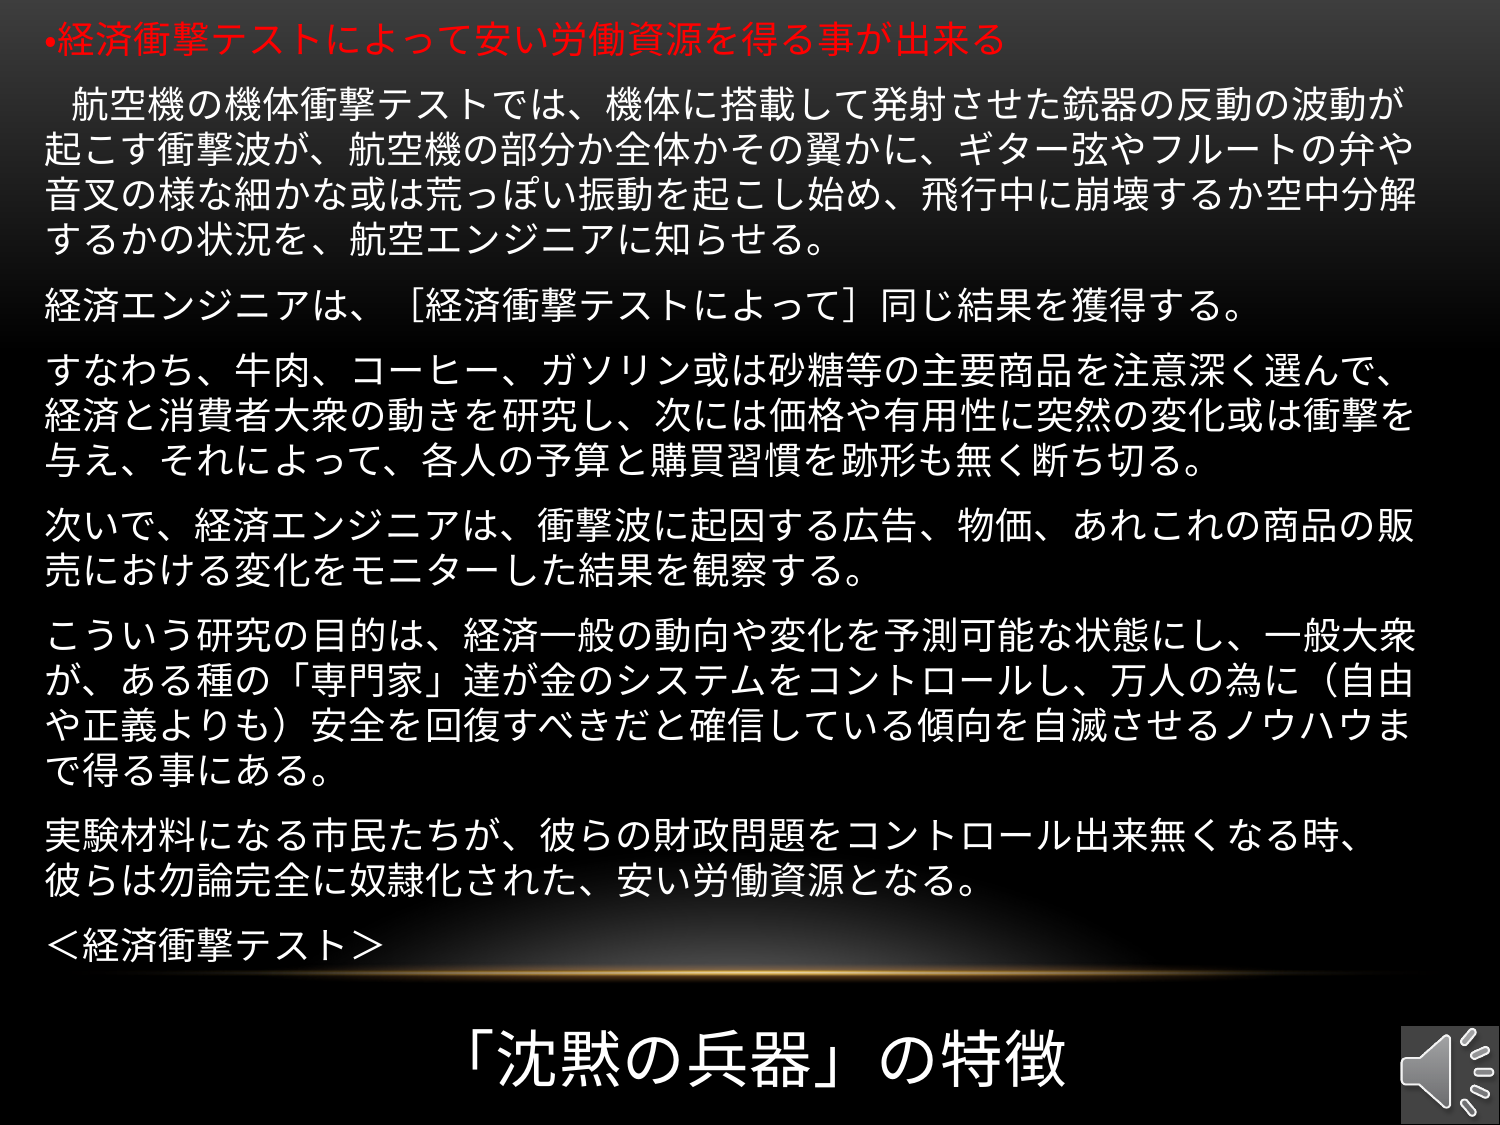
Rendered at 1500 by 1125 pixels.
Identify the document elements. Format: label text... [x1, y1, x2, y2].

list ・経済衝撃テストによって安い労働資源を得る事が出来る 航空機の機体衝撃テストでは、機体に搭載して発射させた銃器の反動の波動が起こす衝撃波が、航空機の部分か全体かその翼かに、ギター弦やフルートの弁や音叉の様な細かな或は荒っぽい振動を起こし始め、飛行中に崩壊するか空中分解するかの状況を、航空エンジニアに知らせる。 経済エンジニアは、［経済衝撃テストによって］同じ結果を獲得する。 すなわち、牛肉、コーヒー、ガソリン或は砂糖等の主要商品を注意深く選んで、経済と消費者大衆の動きを研究し、次には価格や有用性に突然の変化或は衝撃を与え、それによって、各人の予算と購買習慣を跡形も無く断ち切る。 次いで、経済エンジニアは、衝撃波に起因する広告、物価、あれこれの商品の販売における変化をモニターした結果を観察する。 こういう研究の目的は、経済一般の動向や変化を予測可能な状態にし、一般大衆が、ある種の「専門家」達が金のシステムをコントロールし、万人の為に（自由や正義よりも）安全を回復すべきだと確信している傾向を自滅させるノウハウまで得る事にある。 実験材料になる市民たちが、彼らの財政問題をコントロール出来無くなる時、 彼らは勿論完全に奴隷化された、安い労働資源となる。 ＜経済衝撃テスト＞ [29, 19, 1459, 965]
picture [0, 0, 1500, 1125]
title 「沈黙の兵器」の特徴 [99, 965, 1400, 1125]
